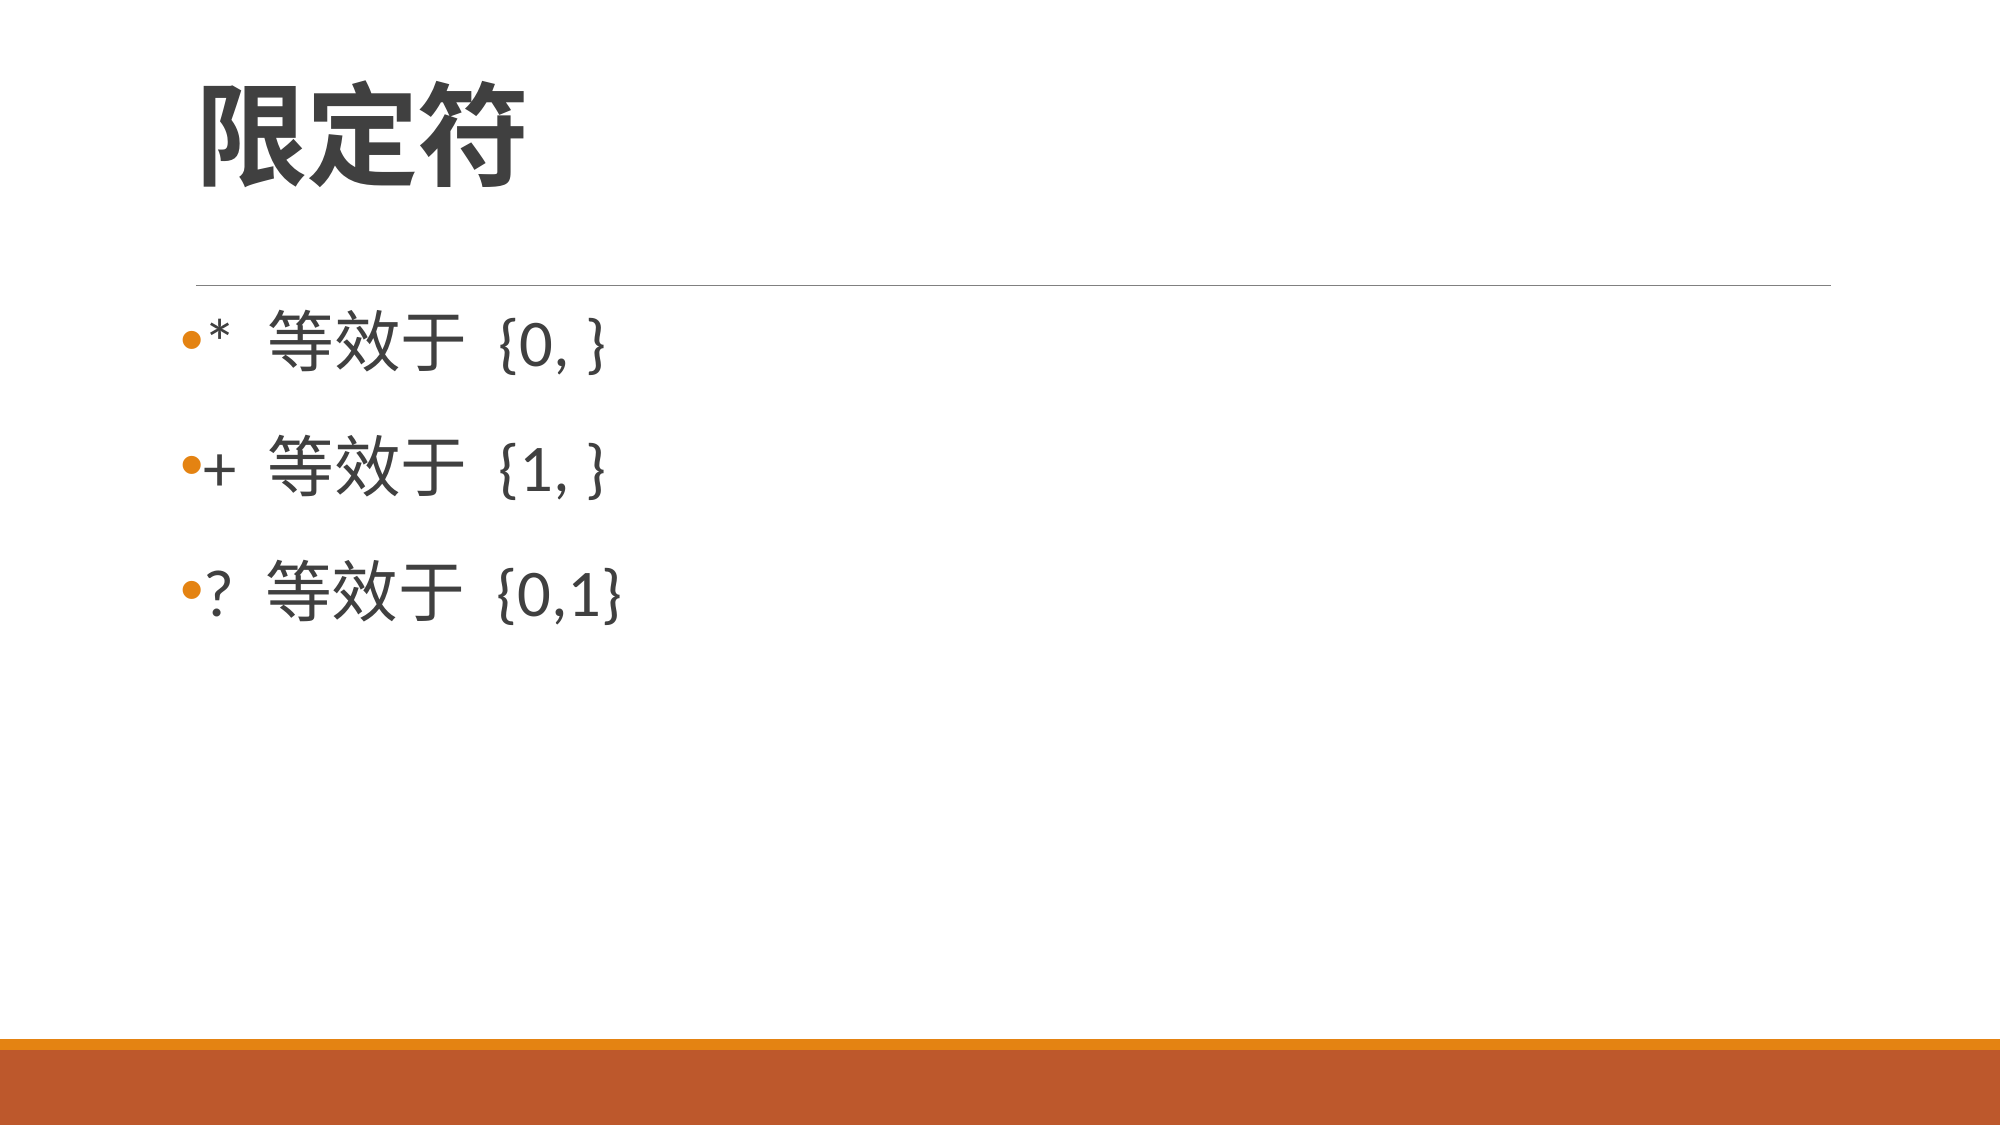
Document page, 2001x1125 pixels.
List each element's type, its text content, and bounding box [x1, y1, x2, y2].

title 限定符 [180, 32, 1782, 208]
list * 等效于 {0, } + 等效于 {1, } ? 等效于 {0,1} [180, 275, 1830, 936]
